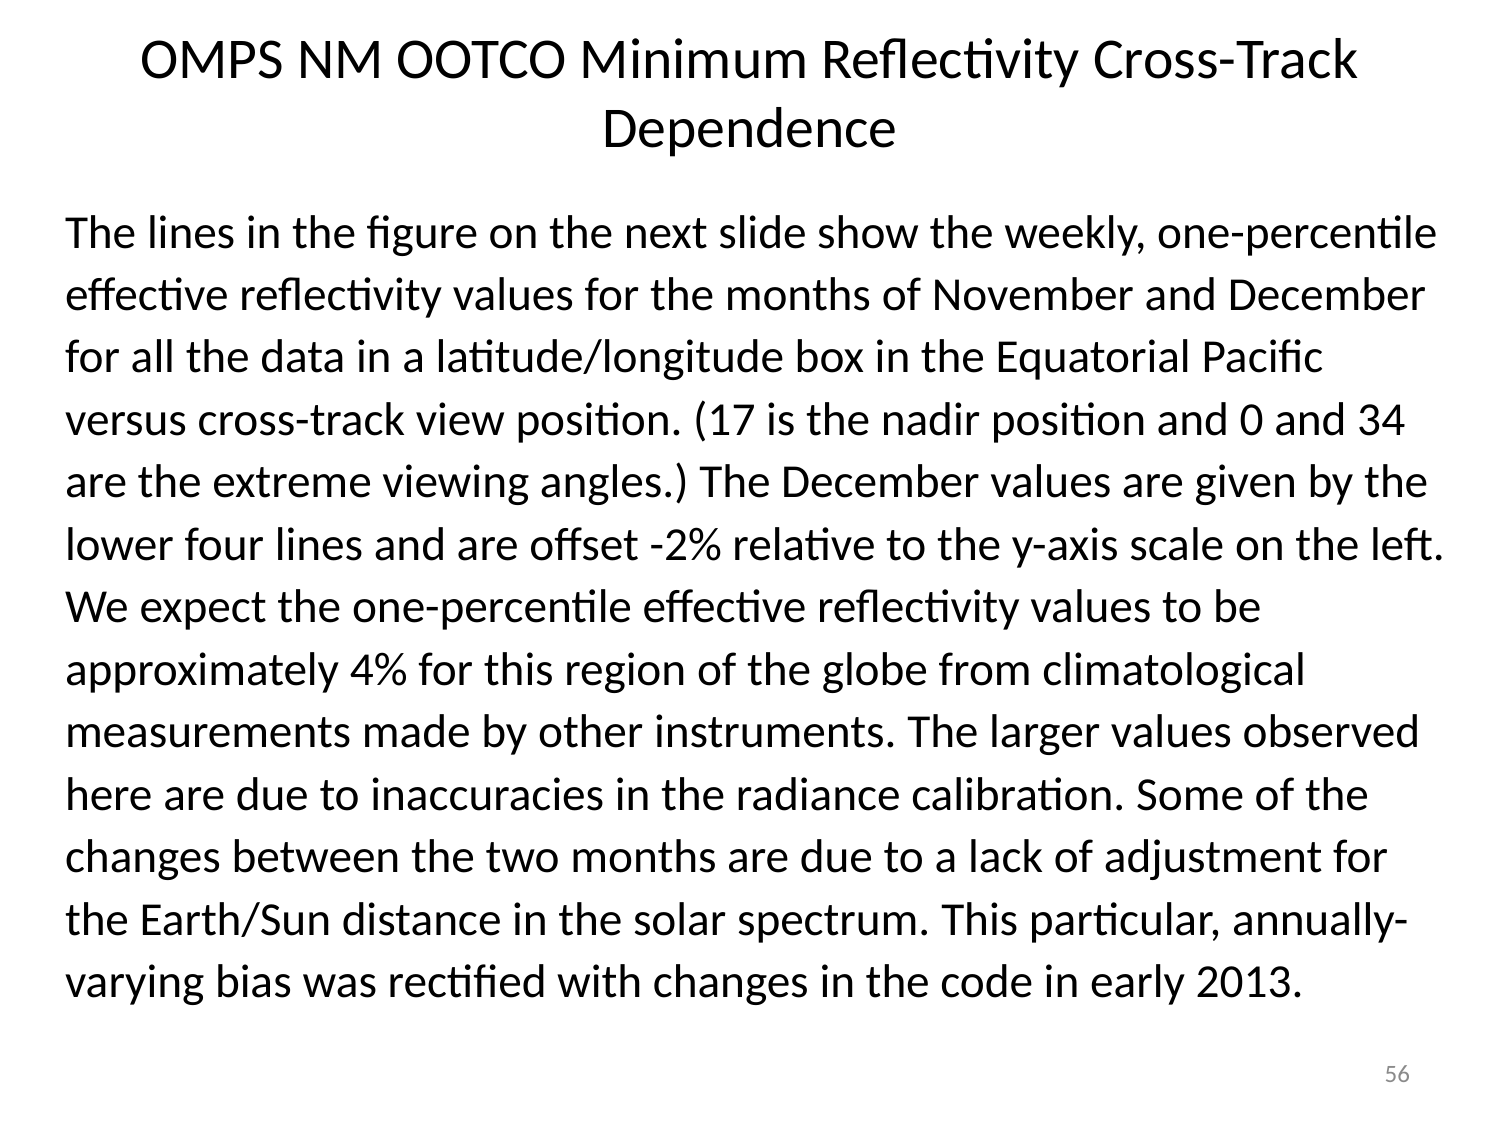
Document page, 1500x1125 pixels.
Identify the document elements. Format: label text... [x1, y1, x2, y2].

list The lines in the figure on the next slide show the weekly, one-percentile effective reflectivity values for the months of November and December for all the data in a latitude/longitude box in the Equatorial Pacific versus cross-track view position. (17 is the nadir position and 0 and 34 are the extreme viewing angles.) The December values are given by the lower four lines and are offset -2% relative to the y-axis scale on the left. We expect the one-percentile effective reflectivity values to be approximately 4% for this region of the globe from climatological measurements made by other instruments. The larger values observed here are due to inaccuracies in the radiance calibration. Some of the changes between the two months are due to a lack of adjustment for the Earth/Sun distance in the solar spectrum. This particular, annually-varying bias was rectified with changes in the code in early 2013. [50, 187, 1463, 1088]
title OMPS NM OOTCO Minimum Reflectivity Cross-Track Dependence [75, 12, 1425, 168]
slide_number 56 [1074, 1042, 1425, 1103]
